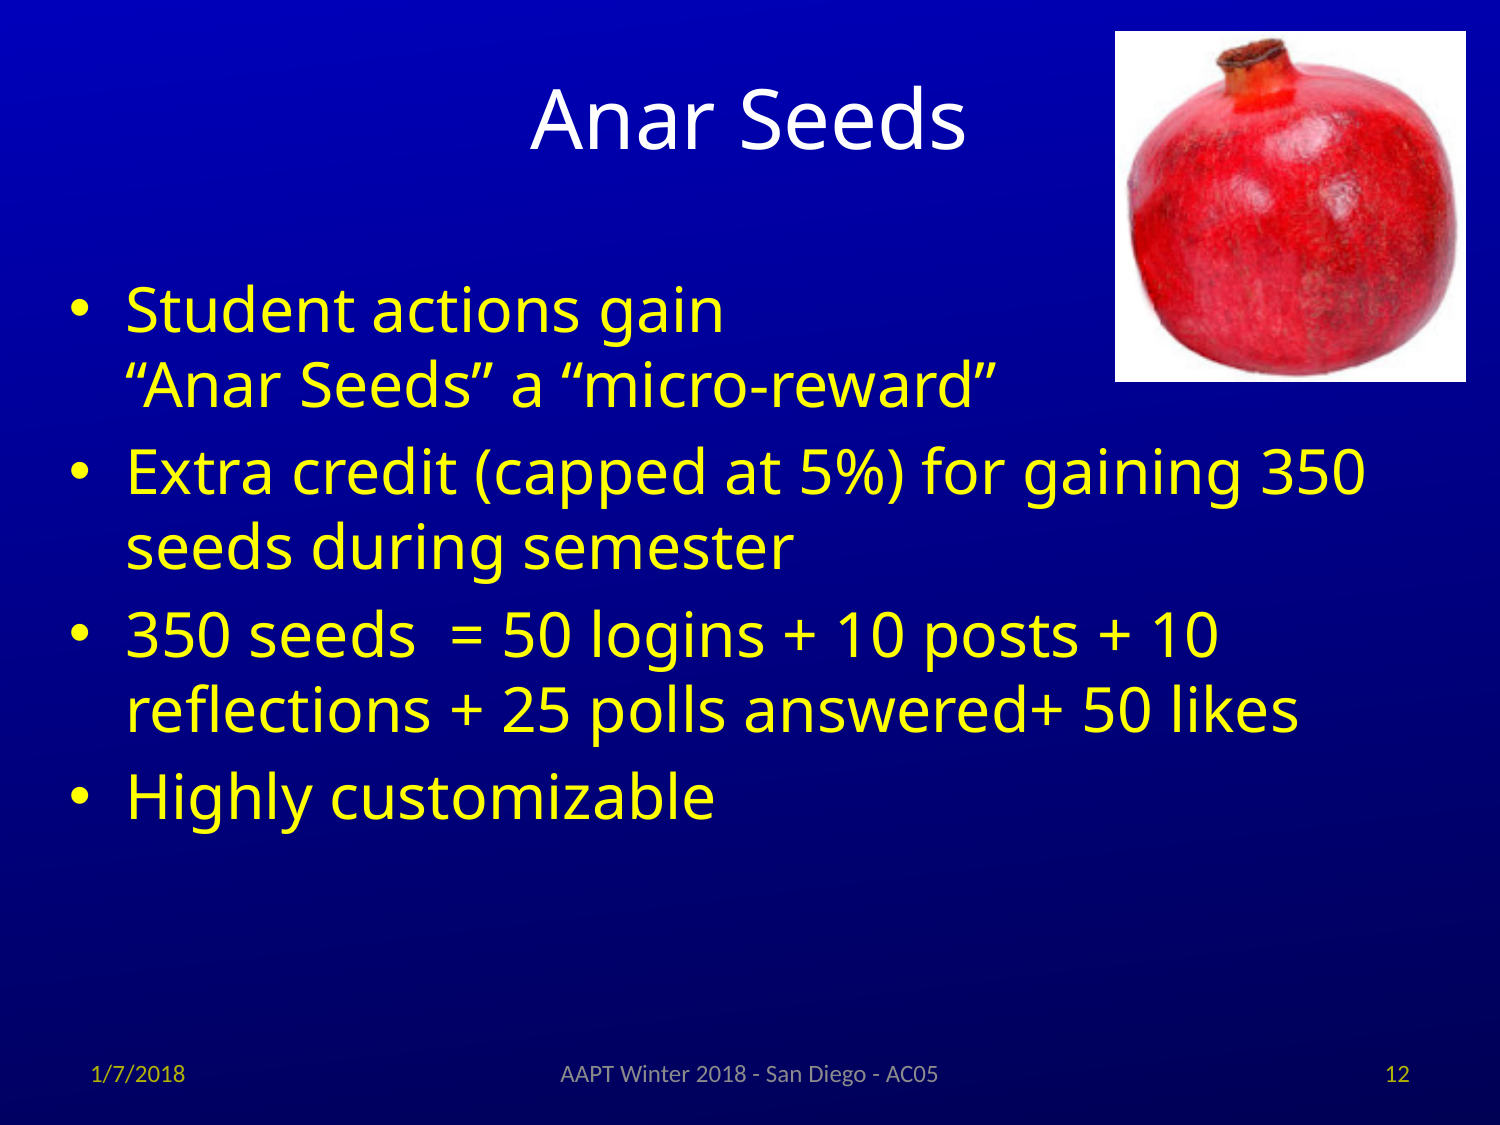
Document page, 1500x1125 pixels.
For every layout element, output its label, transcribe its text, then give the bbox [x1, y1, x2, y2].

title Anar Seeds [75, 45, 1110, 188]
slide_number 12 [1074, 1042, 1425, 1103]
picture [1115, 30, 1466, 382]
list Student actions gain “Anar Seeds” a “micro-reward” Extra credit (capped at 5%) for gaining 350 seeds during semester 350 seeds = 50 logins + 10 posts + 10 reflections + 25 polls answered+ 50 likes Highly customizable [54, 262, 1404, 1005]
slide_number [75, 1042, 425, 1103]
footer AAPT Winter 2018 - San Diego - AC05 [512, 1042, 988, 1103]
